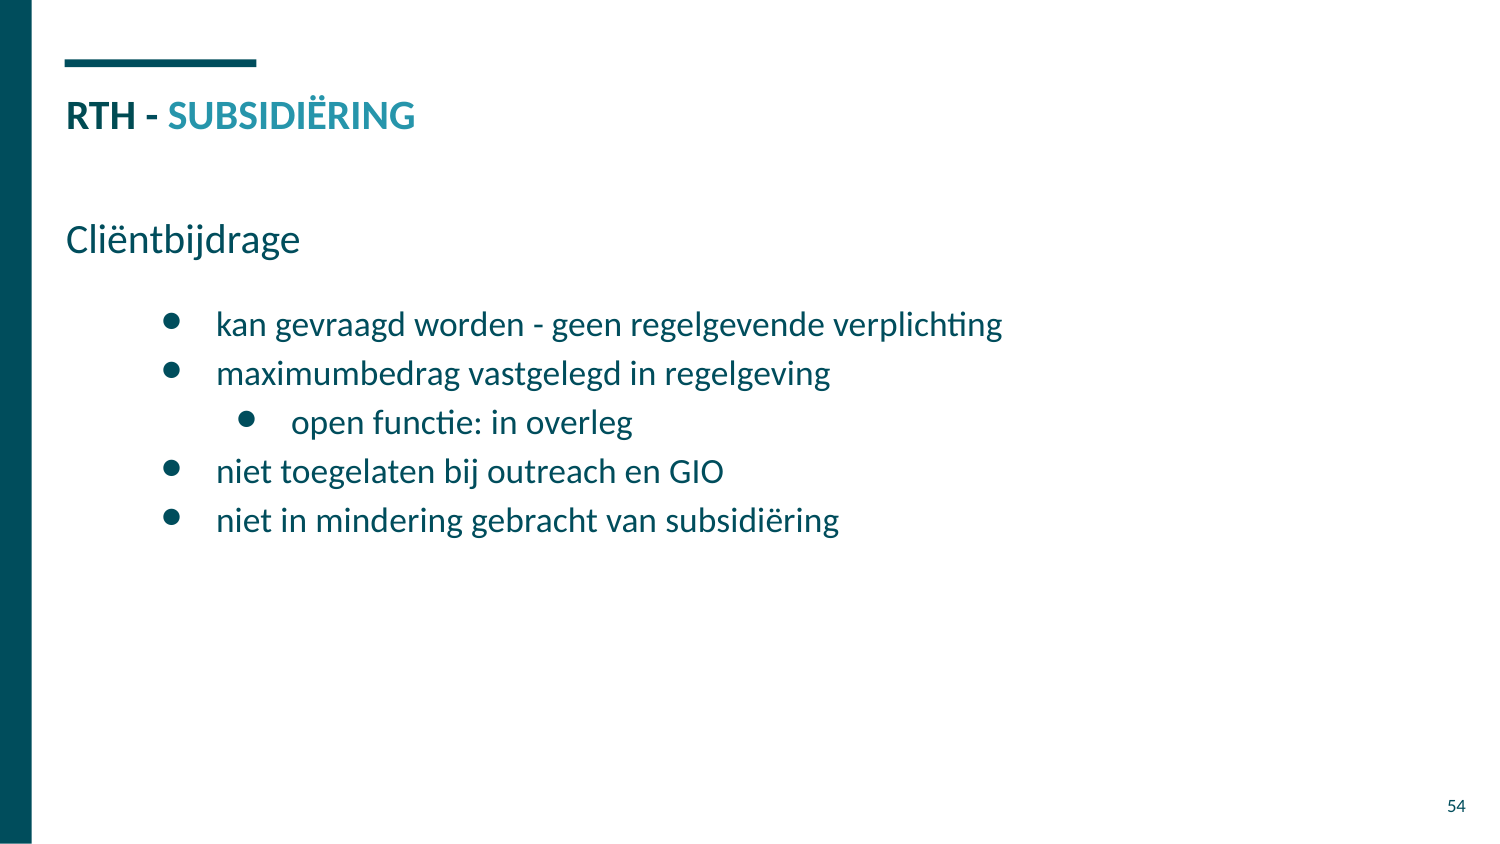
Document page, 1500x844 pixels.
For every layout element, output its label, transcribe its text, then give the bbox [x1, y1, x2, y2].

title RTH - SUBSIDIËRING [51, 72, 1449, 167]
list Cliëntbijdrage kan gevraagd worden - geen regelgevende verplichting maximumbedrag vastgelegd in regelgeving open functie: in overleg niet toegelaten bij outreach en GIO niet in mindering gebracht van subsidiëring [51, 189, 1449, 750]
slide_number ‹#› [1391, 779, 1482, 844]
